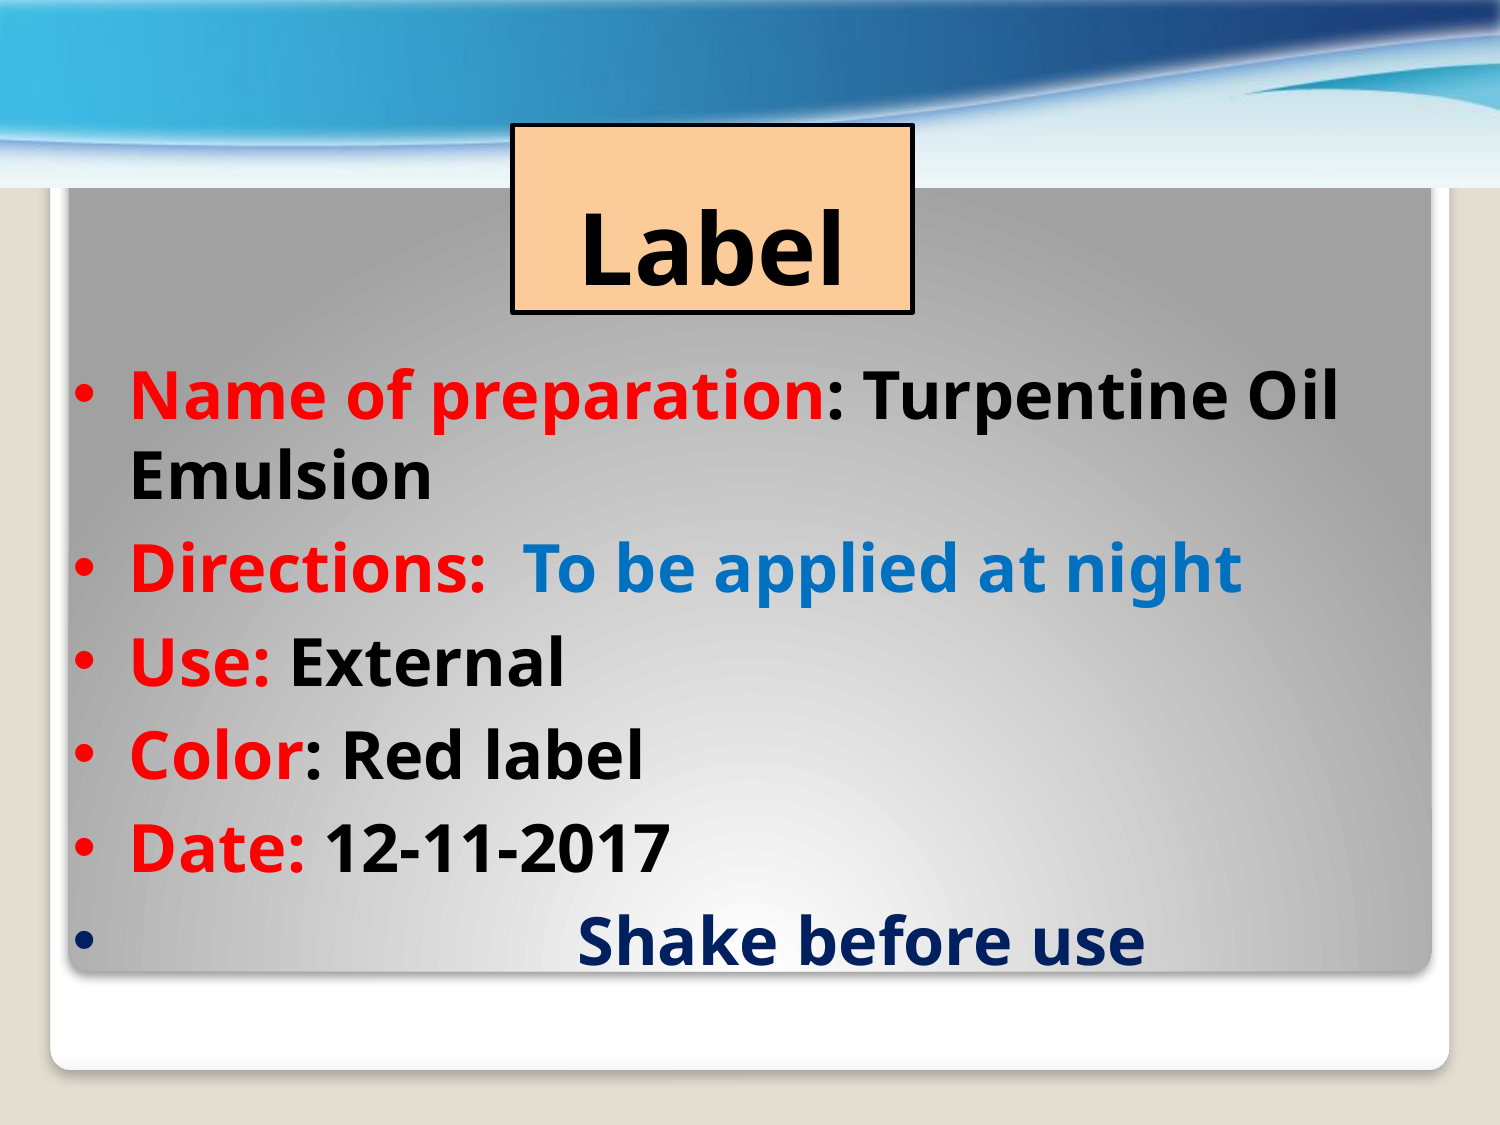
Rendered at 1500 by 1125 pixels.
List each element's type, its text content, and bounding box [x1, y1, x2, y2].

text_box Name of preparation: Turpentine Oil Emulsion Directions: To be applied at night Use: External Color: Red label Date: 12-11-2017 Shake before use [24, 312, 1475, 988]
picture [0, 0, 1500, 188]
title Label [512, 125, 913, 312]
